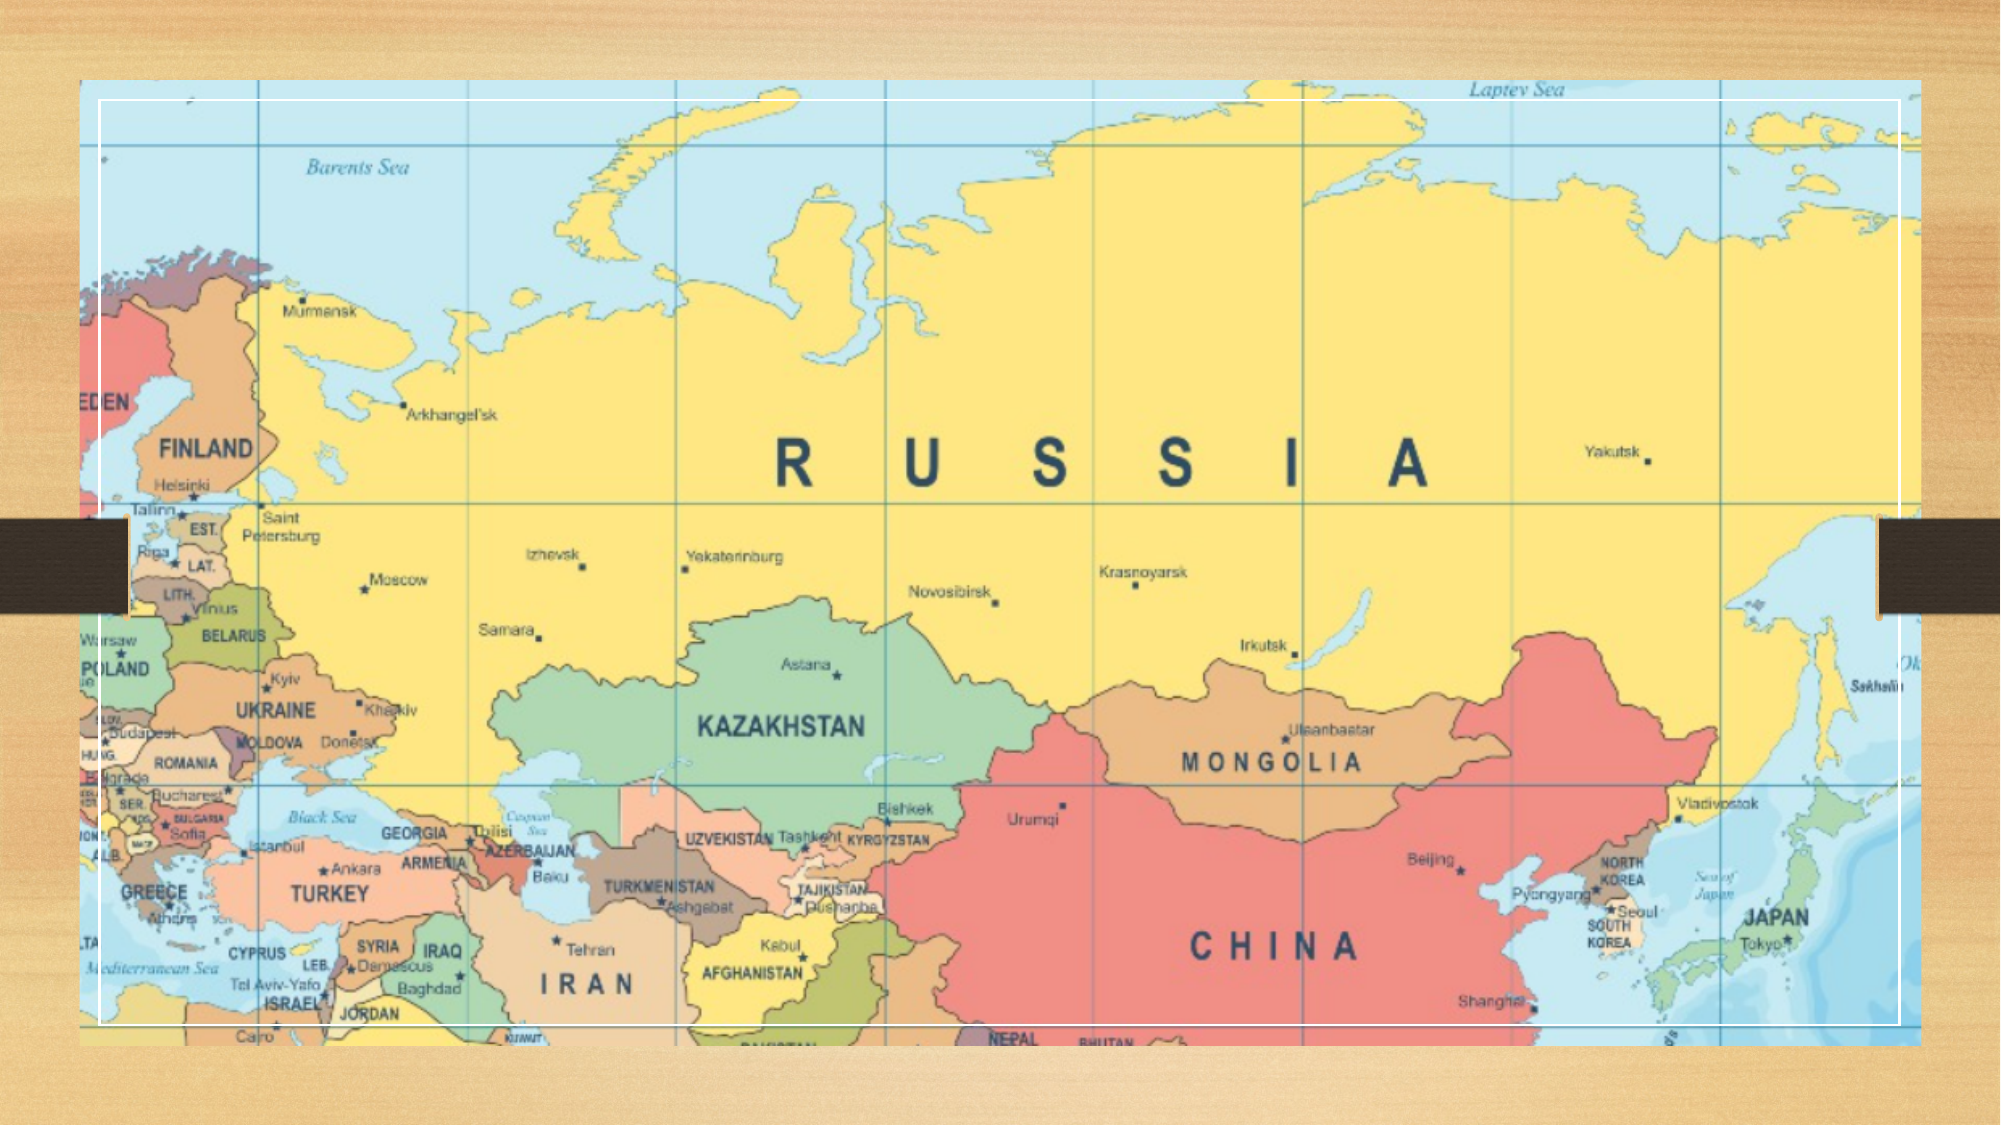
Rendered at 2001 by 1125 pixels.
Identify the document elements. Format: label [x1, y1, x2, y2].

text_box [0, 513, 2000, 622]
text_box [0, 622, 2000, 1125]
picture [79, 79, 1922, 513]
picture [79, 622, 1922, 1046]
text_box [0, 0, 2000, 513]
